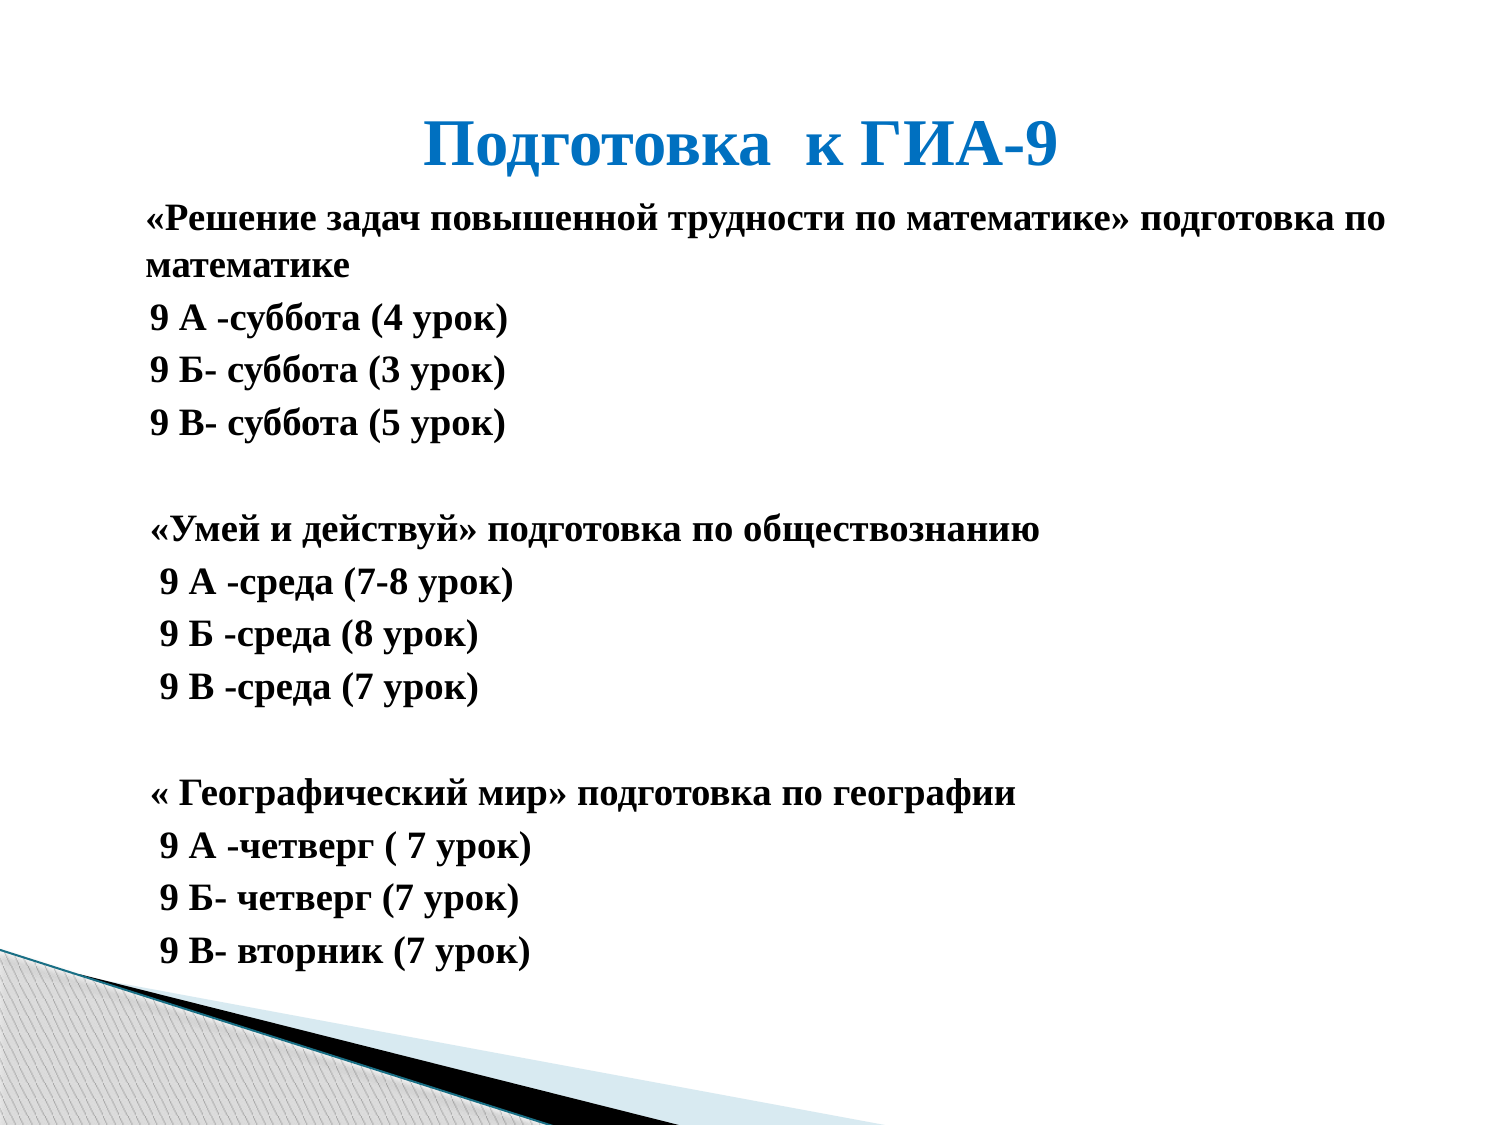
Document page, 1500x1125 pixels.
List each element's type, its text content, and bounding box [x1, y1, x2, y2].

list «Решение задач повышенной трудности по математике» подготовка по математике 9 А -суббота (4 урок) 9 Б- суббота (3 урок) 9 В- суббота (5 урок) «Умей и действуй» подготовка по обществознанию 9 А -среда (7-8 урок) 9 Б -среда (8 урок) 9 В -среда (7 урок) « Географический мир» подготовка по географии 9 А -четверг ( 7 урок) 9 Б- четверг (7 урок) 9 В- вторник (7 урок) [75, 233, 1425, 986]
title Подготовка к ГИА-9 [75, 45, 1425, 233]
